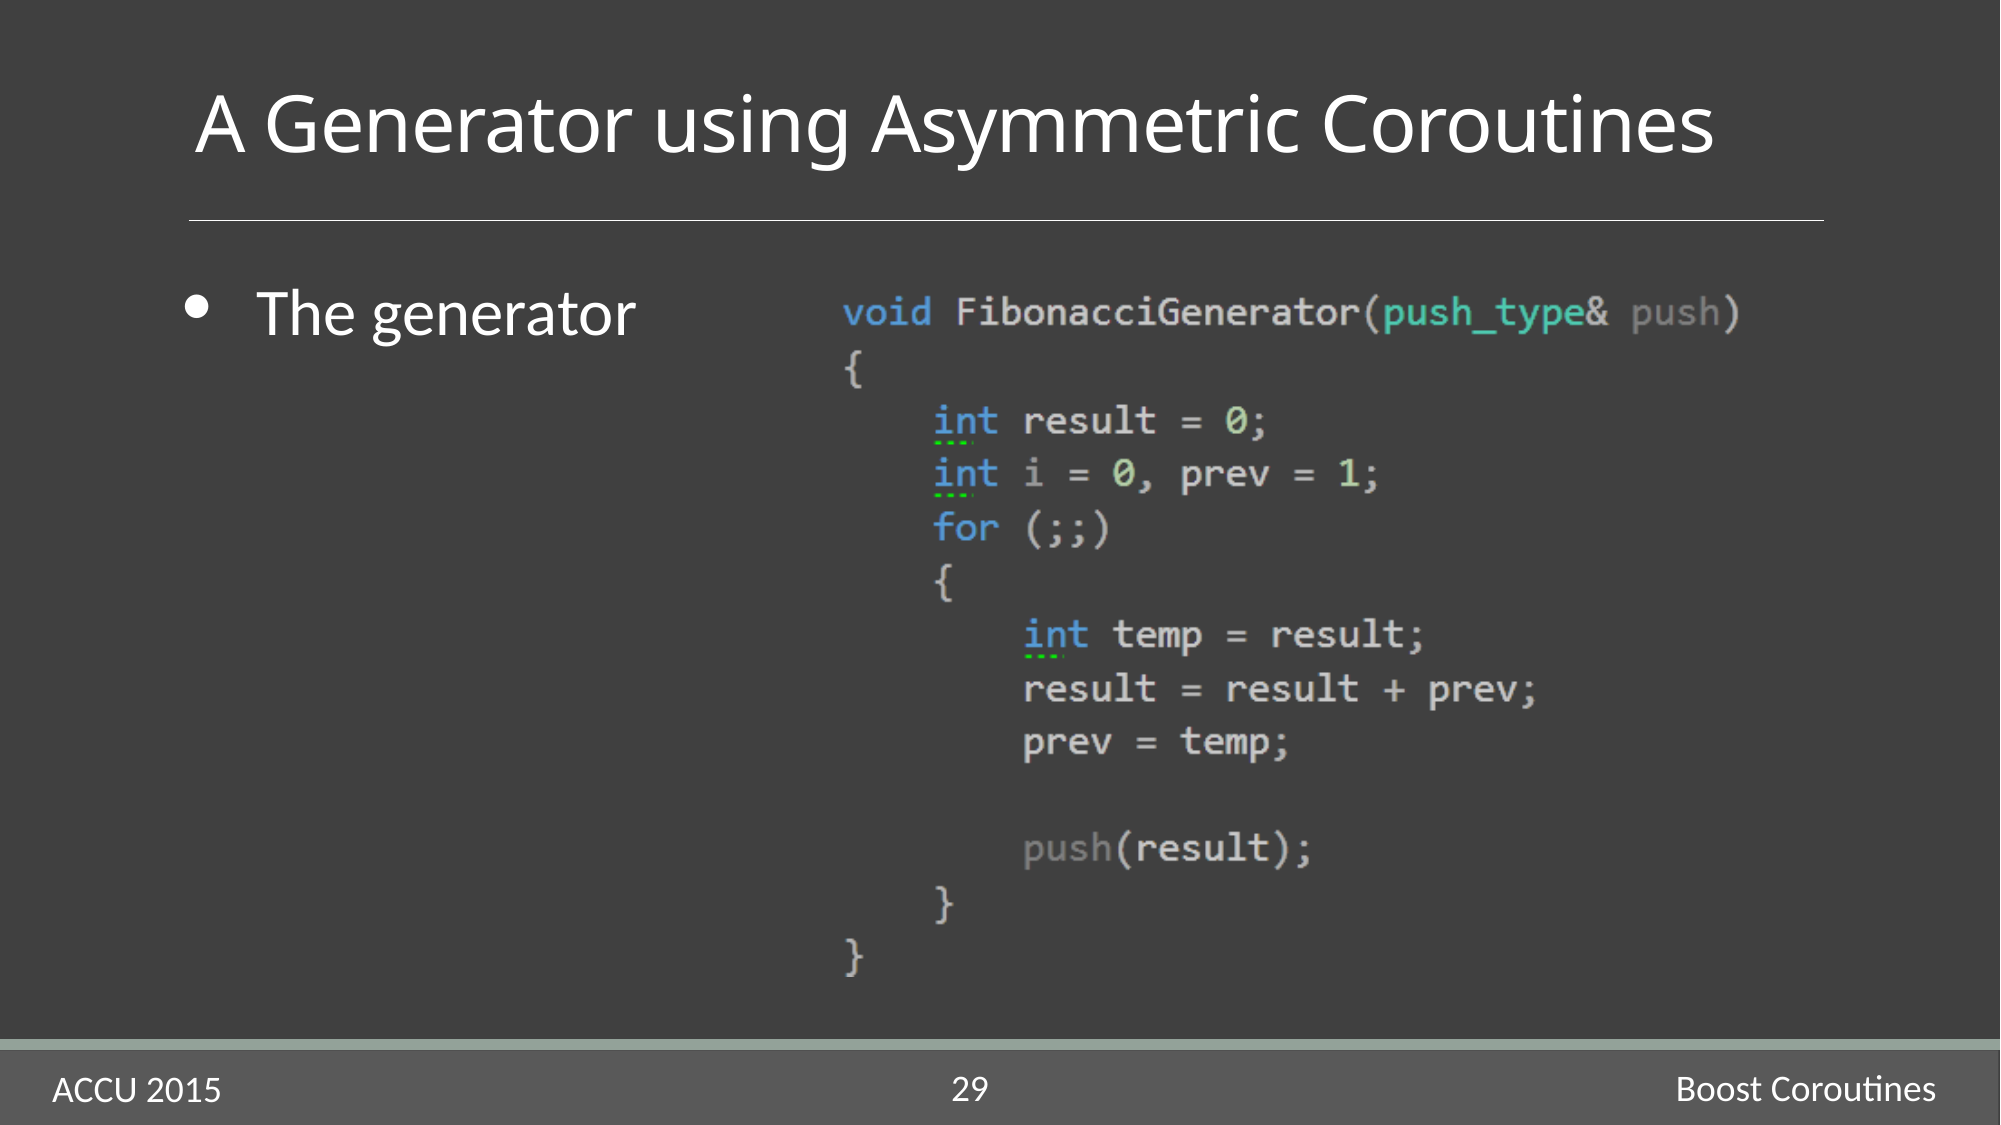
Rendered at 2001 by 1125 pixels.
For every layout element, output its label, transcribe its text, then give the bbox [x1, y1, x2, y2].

title A Generator using Asymmetric Coroutines [180, 33, 1830, 177]
list The generator [180, 261, 1915, 1001]
picture [840, 290, 1761, 978]
text_box Boost Coroutines [1216, 1056, 1952, 1117]
